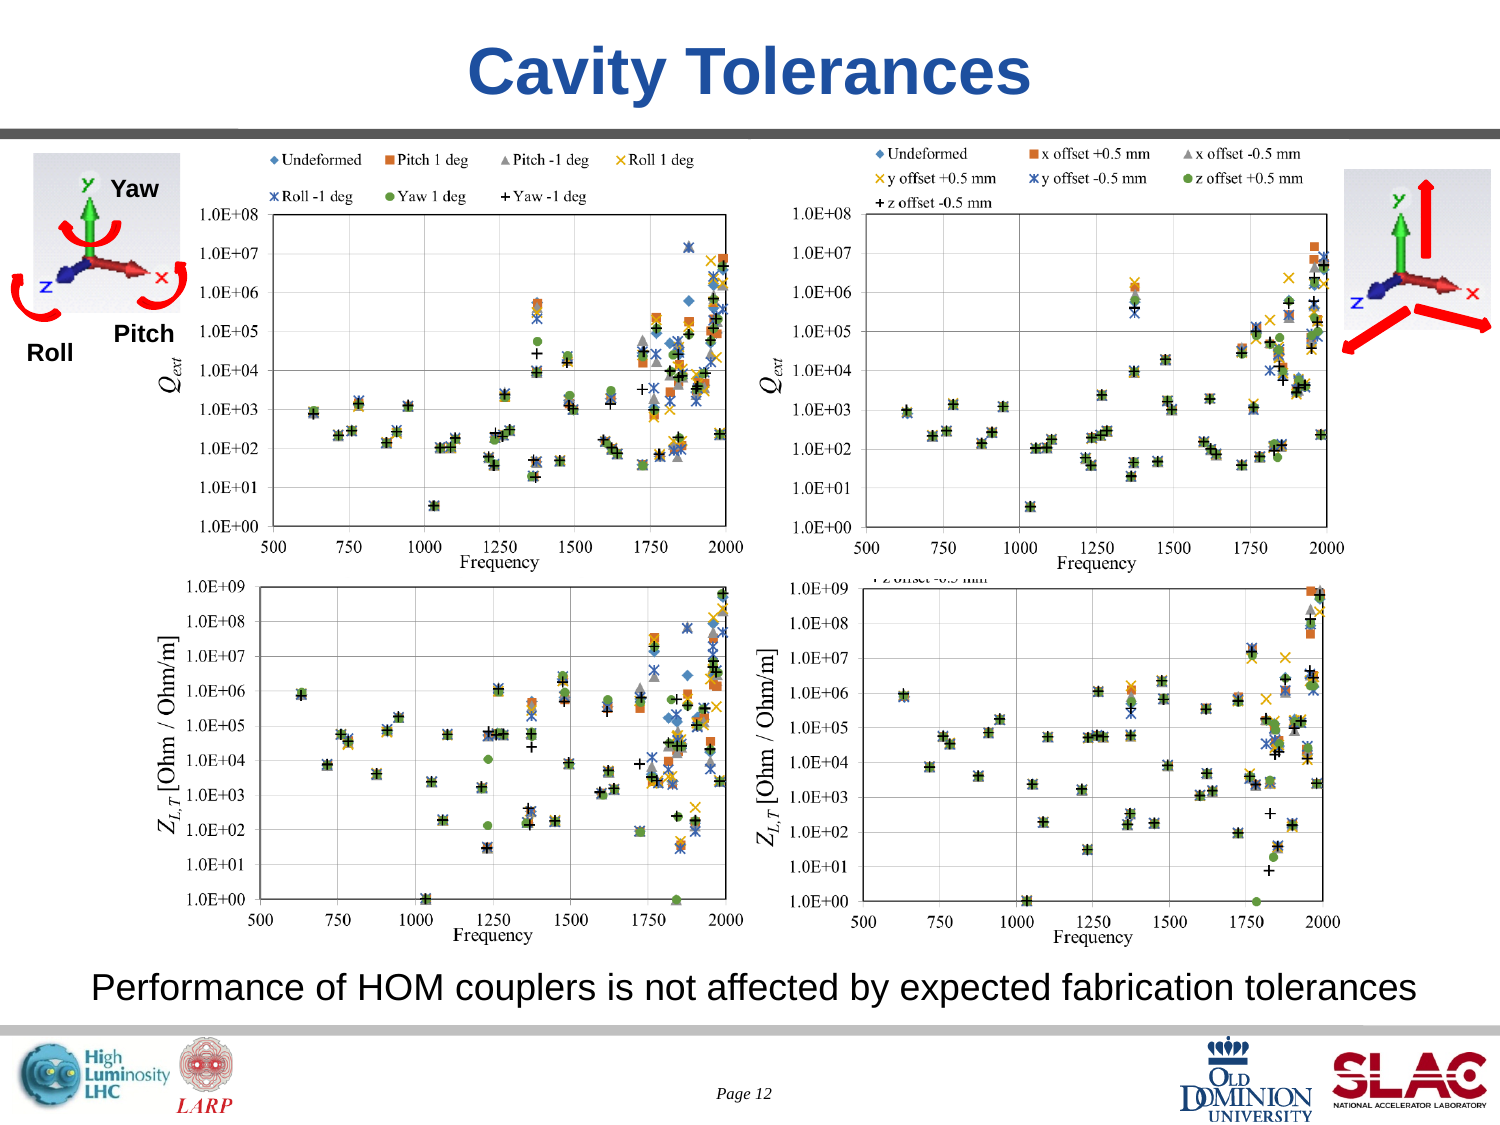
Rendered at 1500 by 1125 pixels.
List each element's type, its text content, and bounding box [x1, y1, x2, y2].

picture [750, 139, 1350, 574]
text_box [1337, 169, 1492, 337]
picture [149, 577, 1345, 949]
picture [1332, 1052, 1487, 1108]
picture [12, 1037, 233, 1114]
picture [149, 138, 748, 574]
title Cavity Tolerances [0, 0, 1500, 136]
list Performance of HOM couplers is not affected by expected fabrication tolerances [32, 954, 1477, 1032]
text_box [18, 152, 198, 368]
